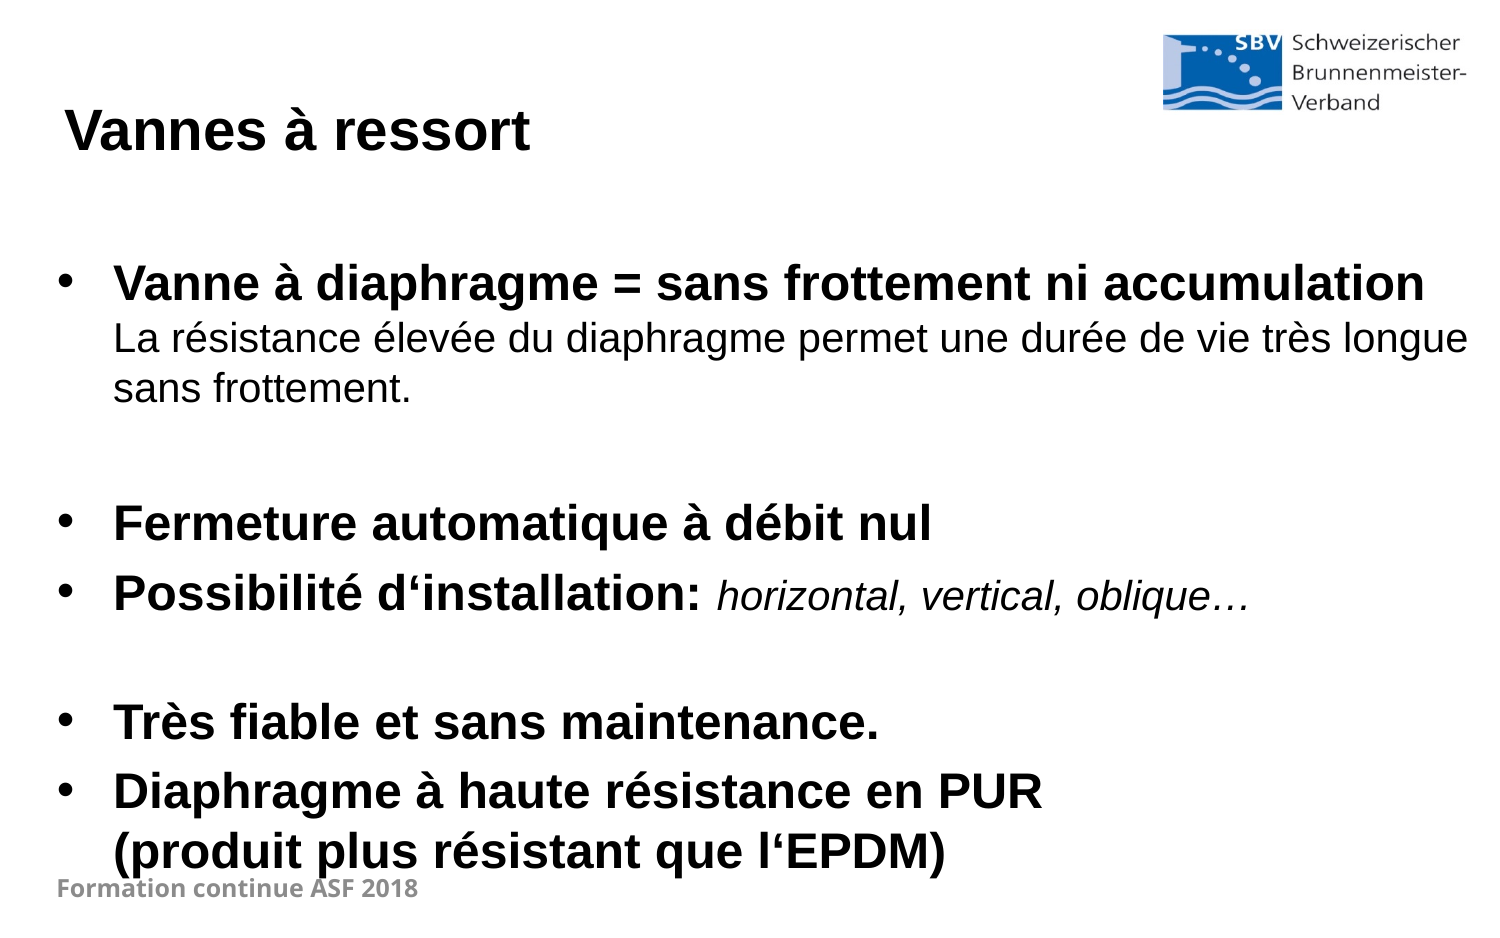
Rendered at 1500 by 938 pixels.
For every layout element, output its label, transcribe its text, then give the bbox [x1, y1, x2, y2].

text_box Vanne à diaphragme = sans frottement ni accumulation La résistance élevée du diaphragme permet une durée de vie très longue sans frottement. Fermeture automatique à débit nul Possibilité d‘installation: horizontal, vertical, oblique… Très fiable et sans maintenance. Diaphragme à haute résistance en PUR (produit plus résistant que l‘EPDM) [42, 173, 1500, 814]
picture [1163, 29, 1471, 115]
text_box Vannes à ressort [49, 84, 1400, 173]
slide_number Formation continue ASF 2018 [41, 862, 514, 912]
